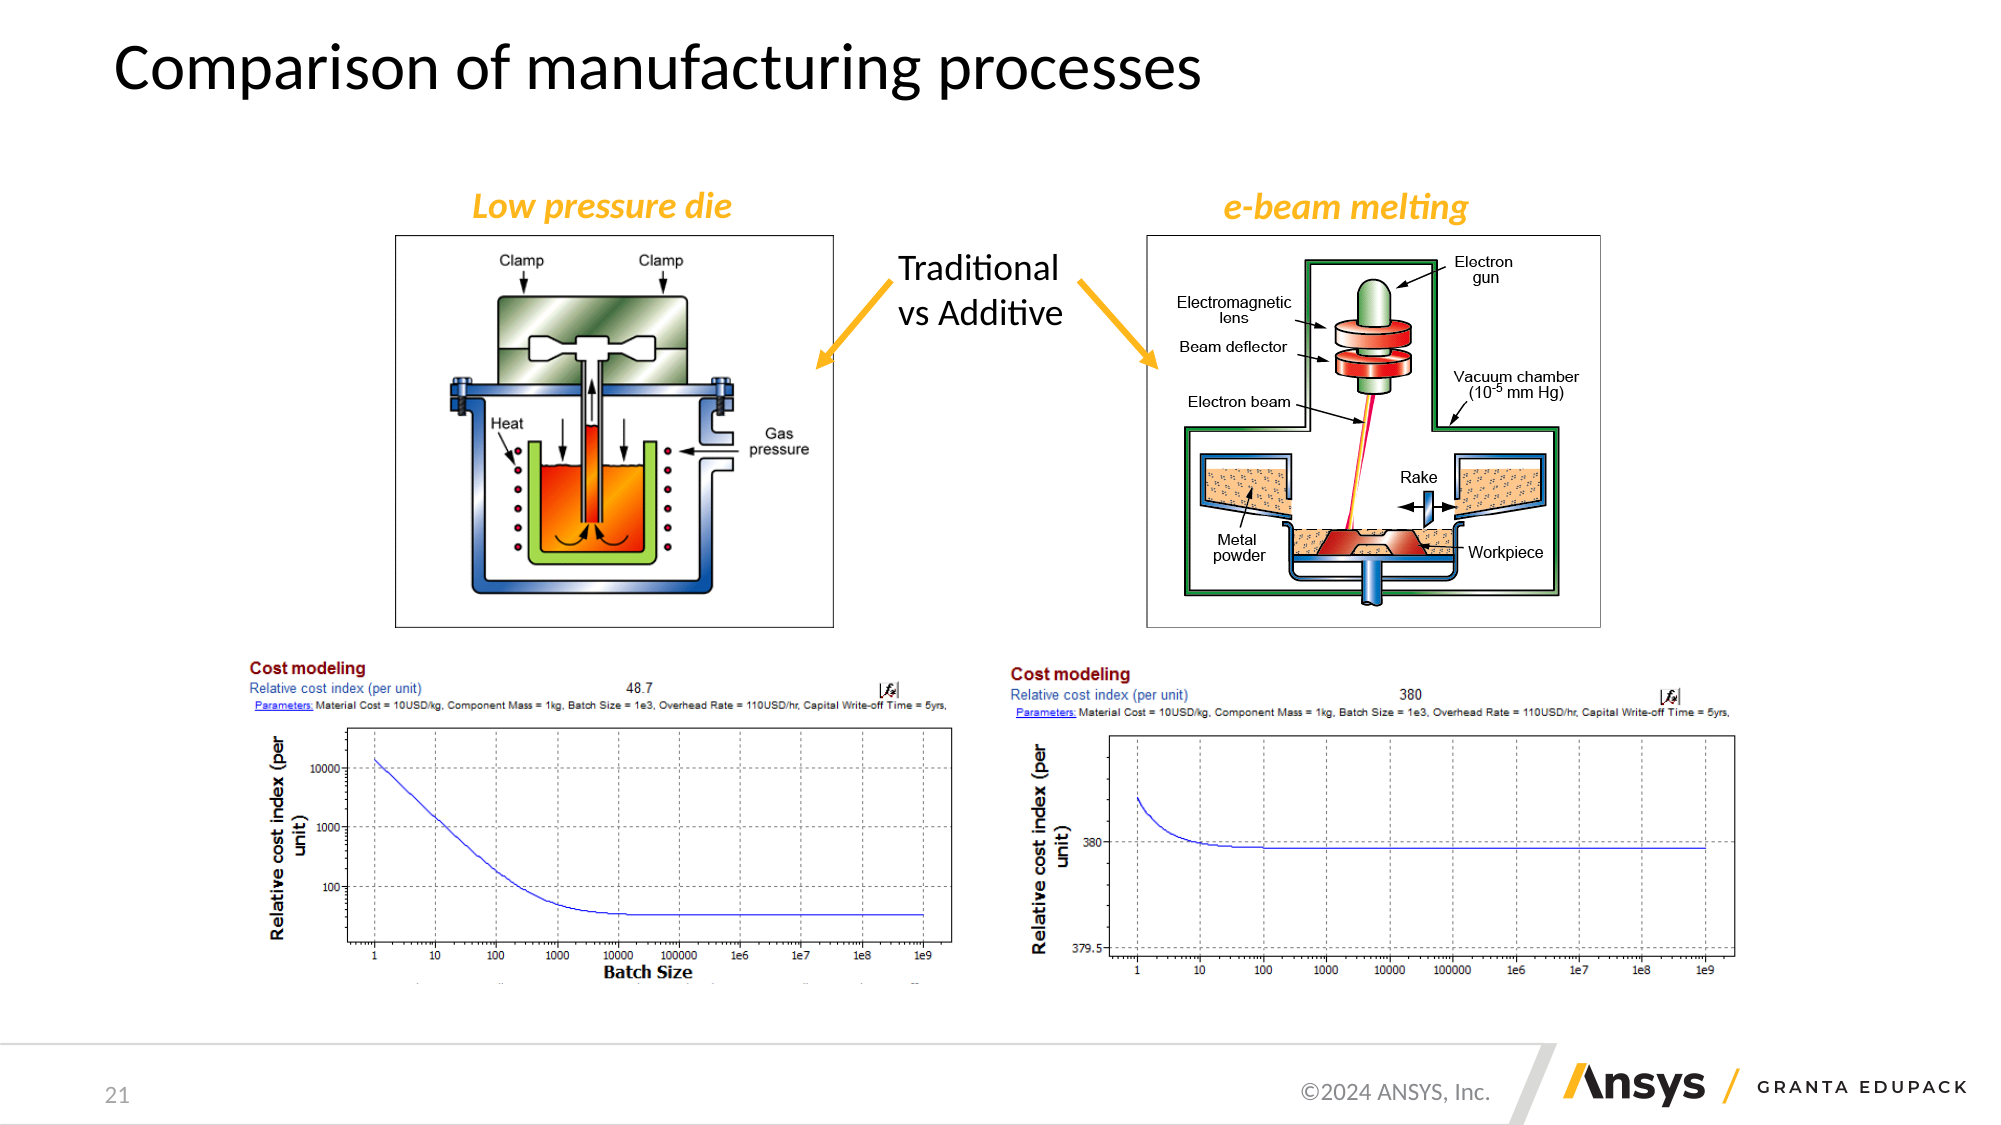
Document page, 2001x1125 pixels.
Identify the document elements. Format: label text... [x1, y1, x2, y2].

slide_number 21 [89, 1073, 540, 1114]
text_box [395, 173, 834, 628]
title Comparison of manufacturing processes [99, 24, 1900, 164]
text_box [815, 280, 892, 370]
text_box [1146, 175, 1601, 628]
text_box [1079, 280, 1159, 370]
picture [0, 0, 2000, 1125]
text_box Traditional vs Additive [883, 235, 1102, 341]
